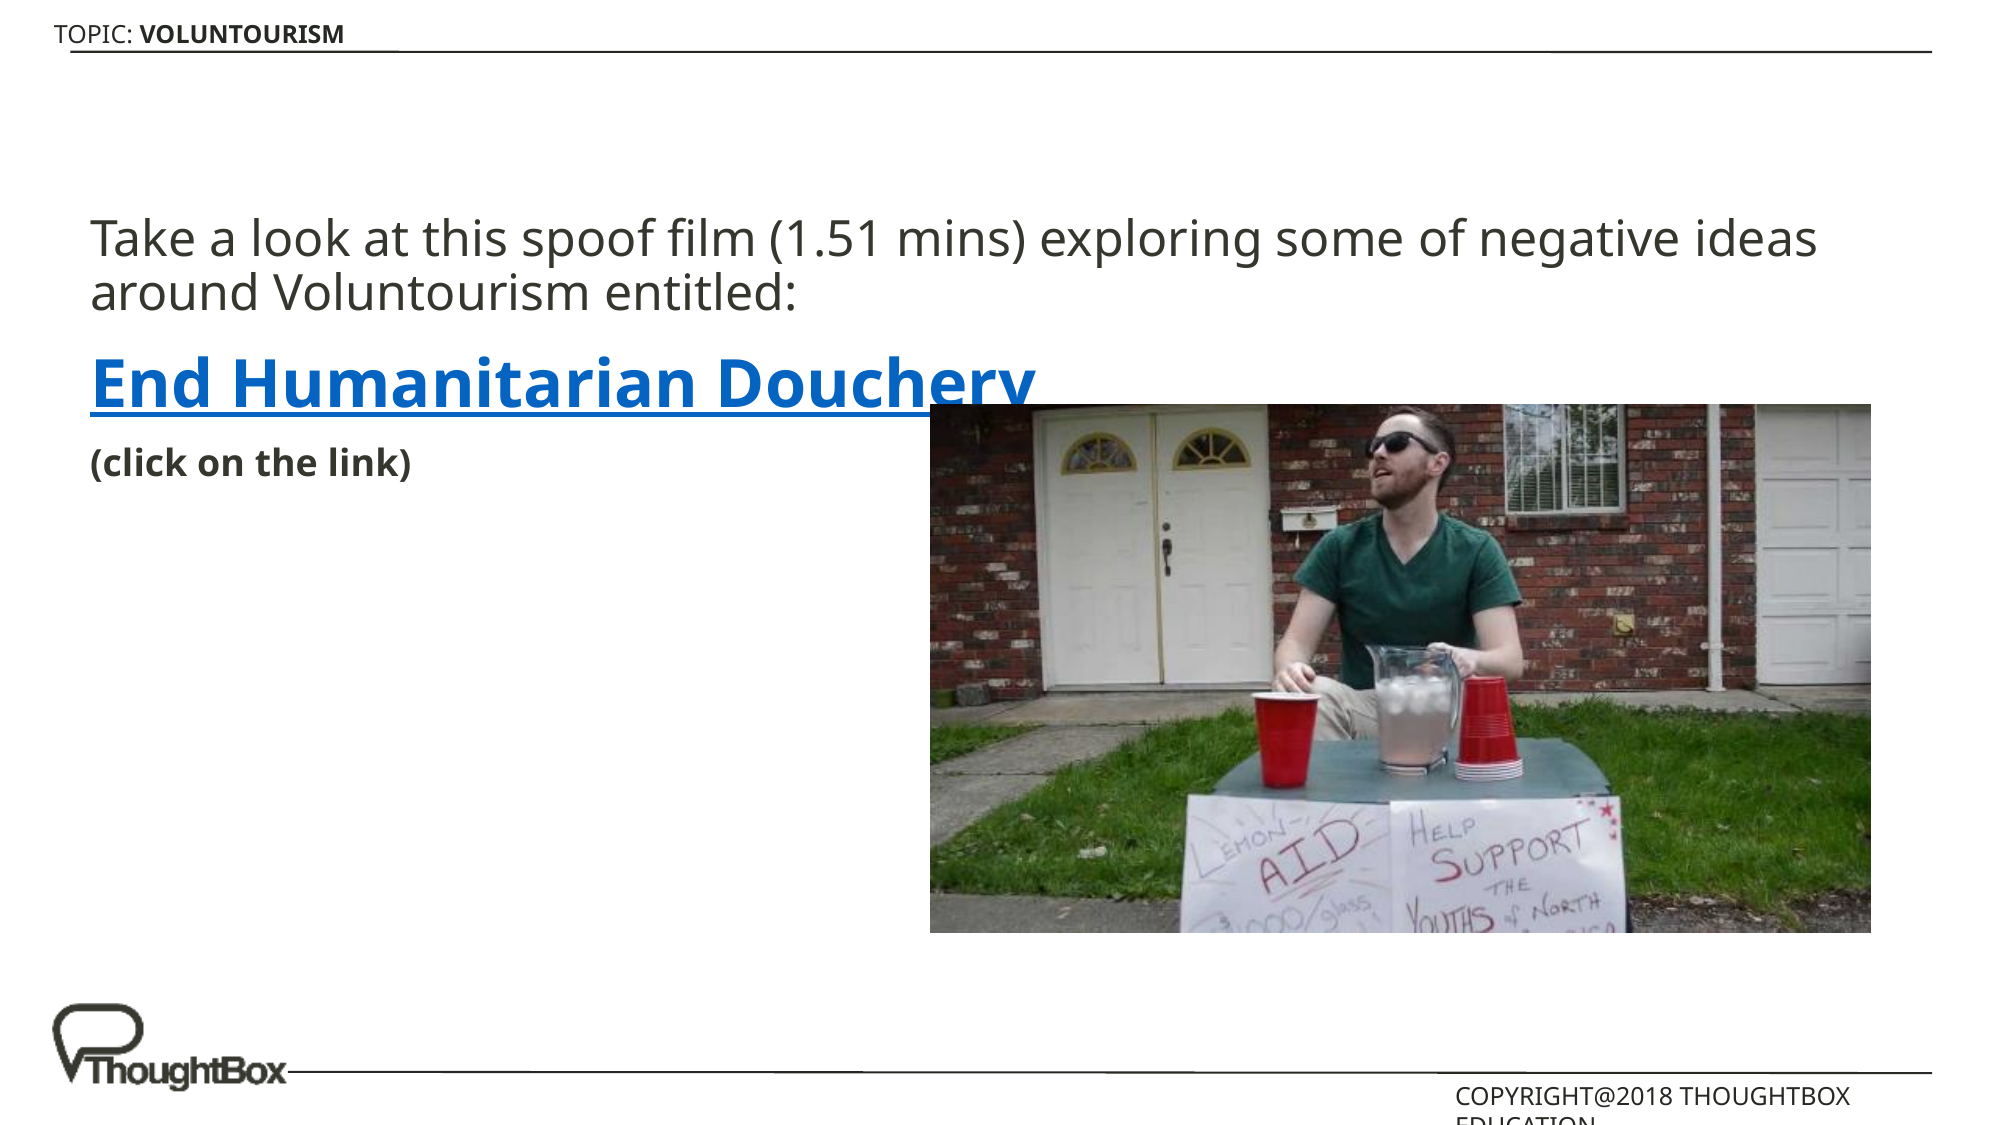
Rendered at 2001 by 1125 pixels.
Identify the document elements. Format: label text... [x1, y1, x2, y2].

picture [930, 404, 1871, 933]
picture [51, 1002, 288, 1093]
list Take a look at this spoof film (1.51 mins) exploring some of negative ideas around Voluntourism entitled: End Humanitarian Douchery (click on the link) [75, 205, 1885, 920]
